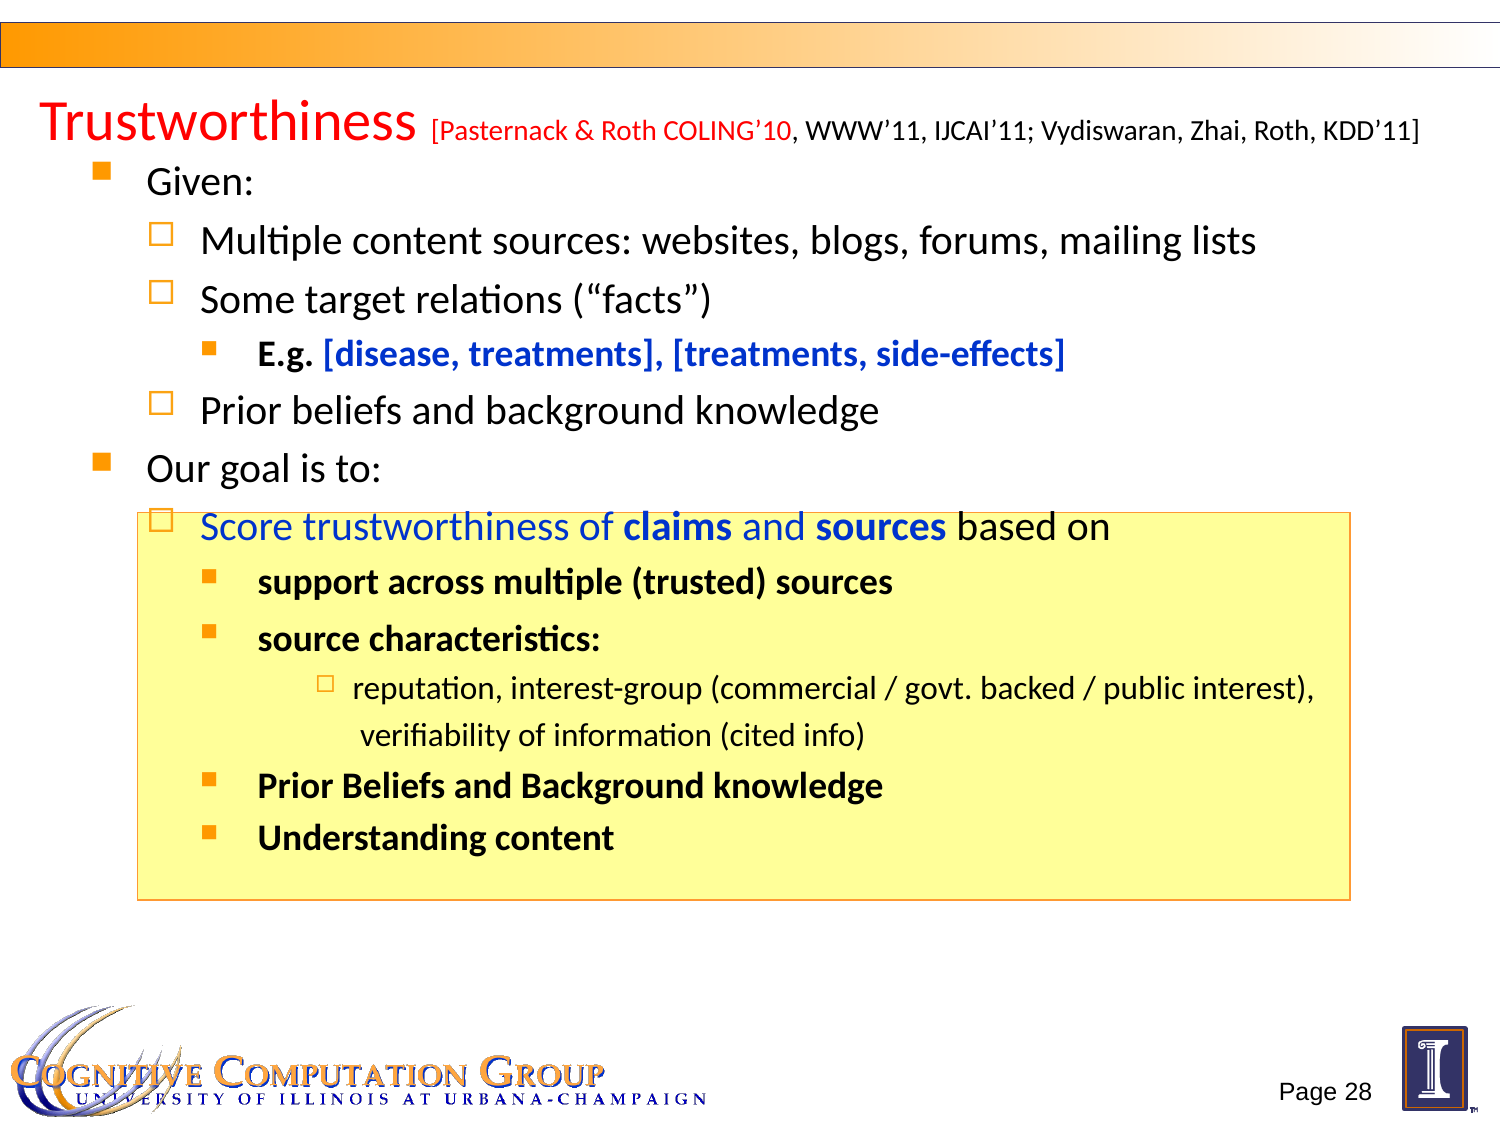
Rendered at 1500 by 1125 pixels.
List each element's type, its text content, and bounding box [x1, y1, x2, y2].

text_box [562, 23, 566, 67]
slide_number Page 28 [1237, 1074, 1388, 1113]
picture [0, 1000, 713, 1125]
title Trustworthiness [Pasternack & Roth COLING’10, WWW’11, IJCAI’11; Vydiswaran, Zhai, Roth, KDD’11] [24, 75, 1463, 163]
list Given: Multiple content sources: websites, blogs, forums, mailing lists Some target relations (“facts”) E.g. [disease, treatments], [treatments, side-effects] Prior beliefs and background knowledge Our goal is to: Score trustworthiness of claims and sources based on support across multiple (trusted) sources source characteristics: reputation, interest-group (commercial / govt. backed / public interest), verifiability of information (cited info) Prior Beliefs and Background knowledge Understanding content [75, 163, 1463, 938]
